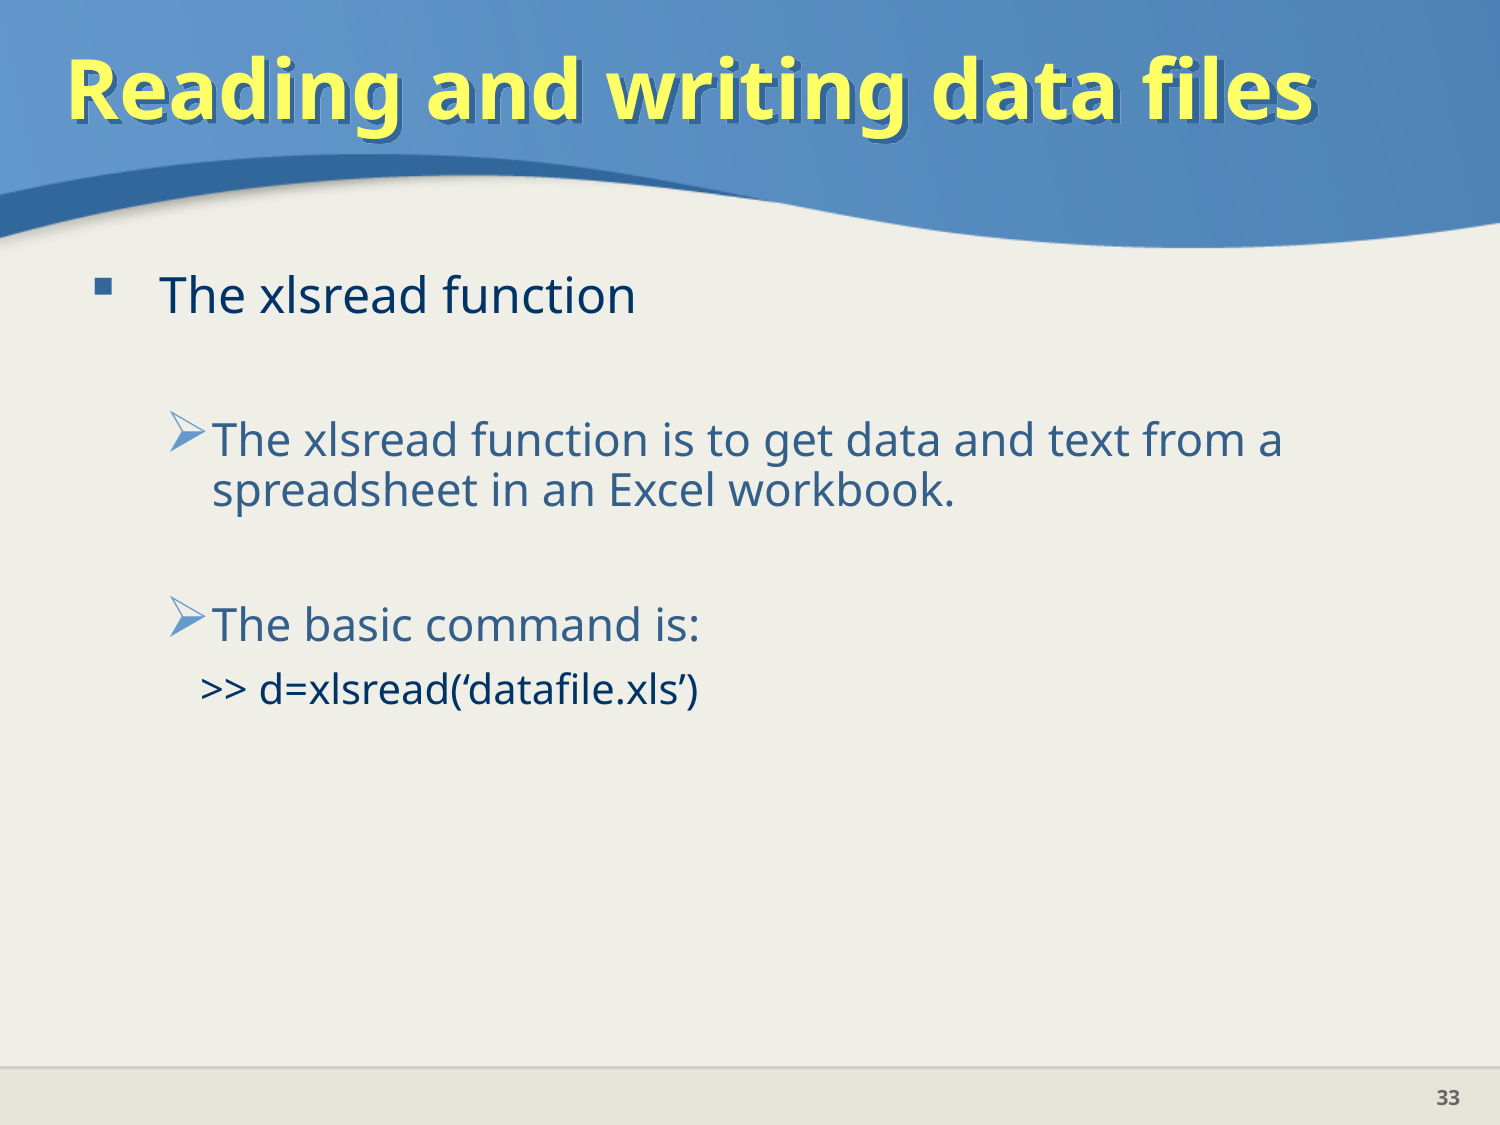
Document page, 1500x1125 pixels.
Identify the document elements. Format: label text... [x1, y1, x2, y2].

text_box Reading and writing data files [49, 0, 1424, 188]
list The xlsread function The xlsread function is to get data and text from a spreadsheet in an Excel workbook. The basic command is: >> d=xlsread(‘datafile.xls’) [74, 262, 1426, 1006]
picture [0, 0, 1500, 1125]
